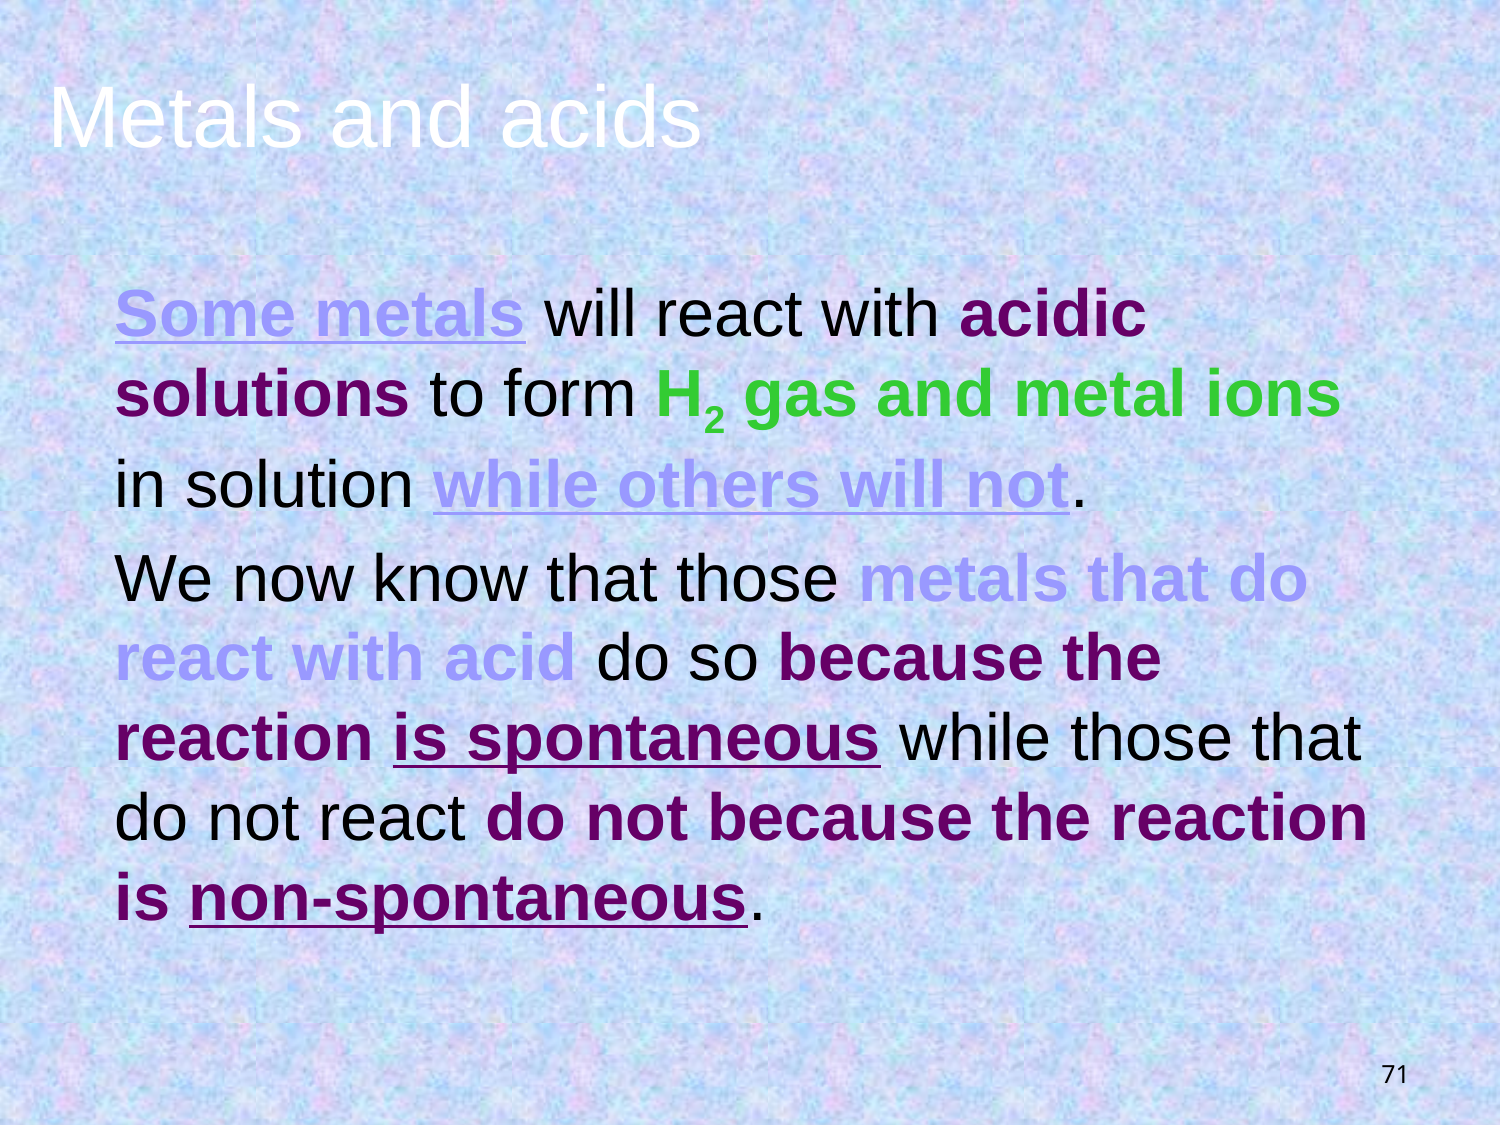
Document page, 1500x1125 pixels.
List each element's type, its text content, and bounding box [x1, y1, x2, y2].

slide_number 71 [1074, 1024, 1426, 1101]
list Some metals will react with acidic solutions to form H2 gas and metal ions in solution while others will not. We now know that those metals that do react with acid do so because the reaction is spontaneous while those that do not react do not because the reaction is non-spontaneous. [99, 262, 1400, 988]
picture [0, 0, 1500, 1125]
title Metals and acids [32, 37, 1347, 188]
